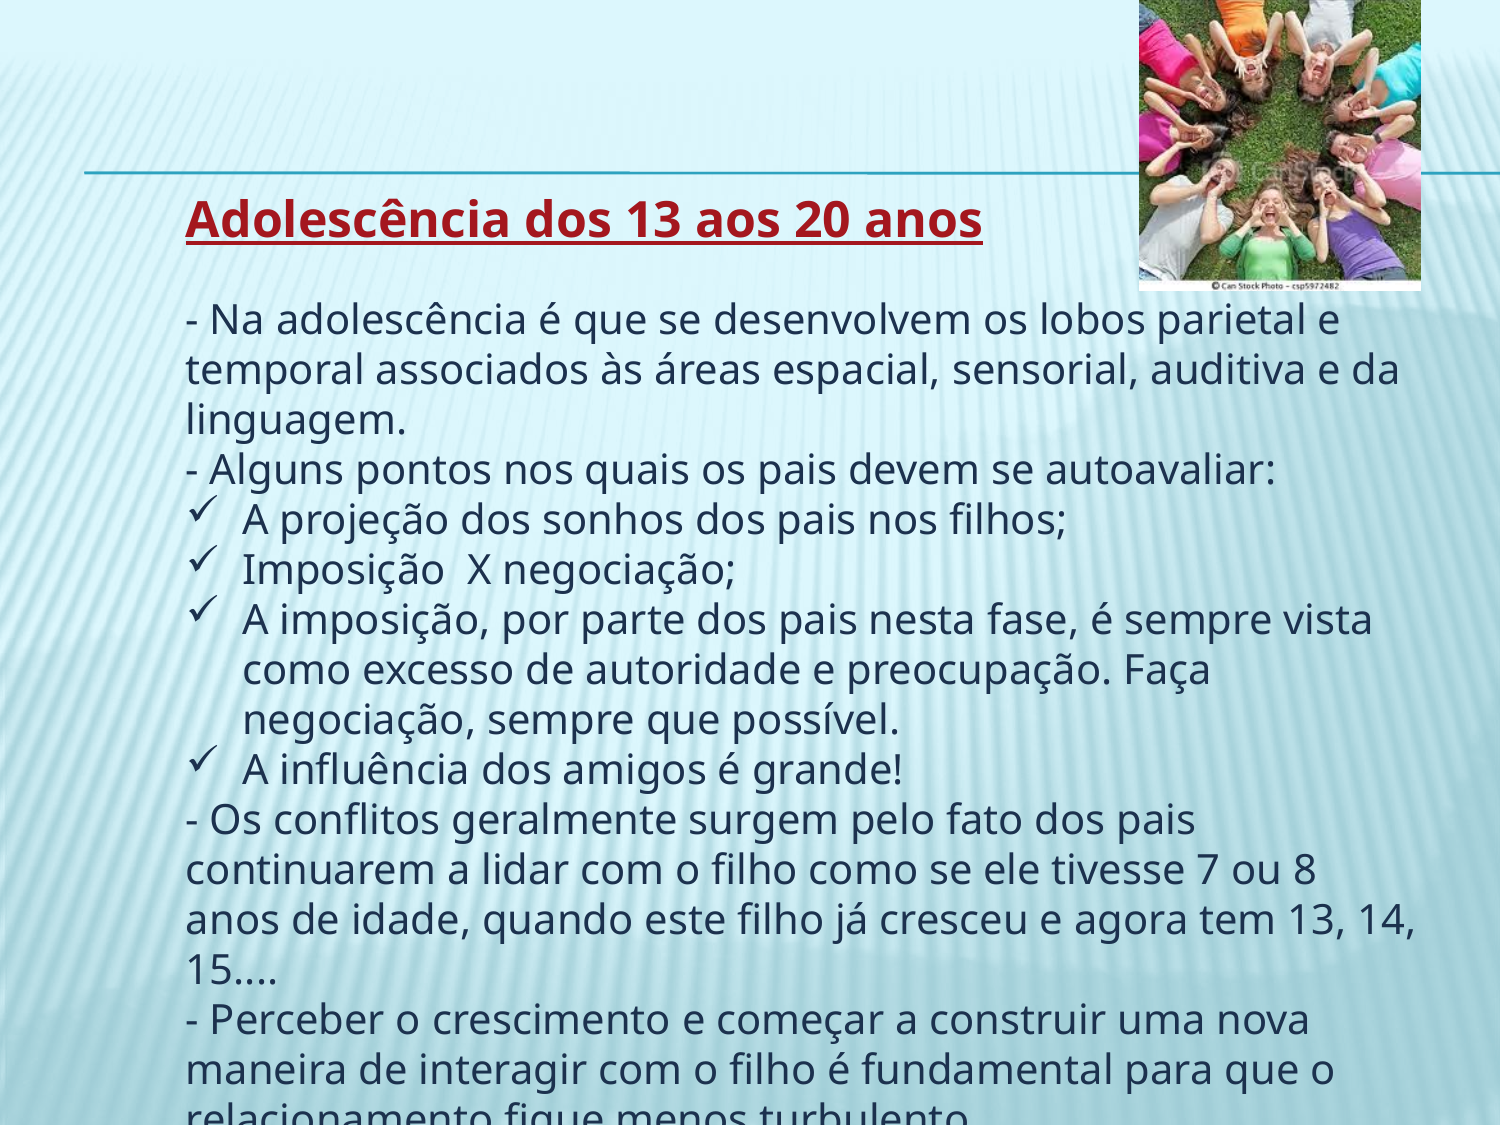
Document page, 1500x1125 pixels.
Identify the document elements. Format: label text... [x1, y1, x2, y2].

text_box Adolescência dos 13 aos 20 anos - Na adolescência é que se desenvolvem os lobos parietal e temporal associados às áreas espacial, sensorial, auditiva e da linguagem. - Alguns pontos nos quais os pais devem se autoavaliar: A projeção dos sonhos dos pais nos filhos; Imposição X negociação; A imposição, por parte dos pais nesta fase, é sempre vista como excesso de autoridade e preocupação. Faça negociação, sempre que possível. A influência dos amigos é grande! - Os conflitos geralmente surgem pelo fato dos pais continuarem a lidar com o filho como se ele tivesse 7 ou 8 anos de idade, quando este filho já cresceu e agora tem 13, 14, 15.... - Perceber o crescimento e começar a construir uma nova maneira de interagir com o filho é fundamental para que o relacionamento fique menos turbulento. [171, 0, 1435, 1125]
picture [1139, 0, 1421, 291]
